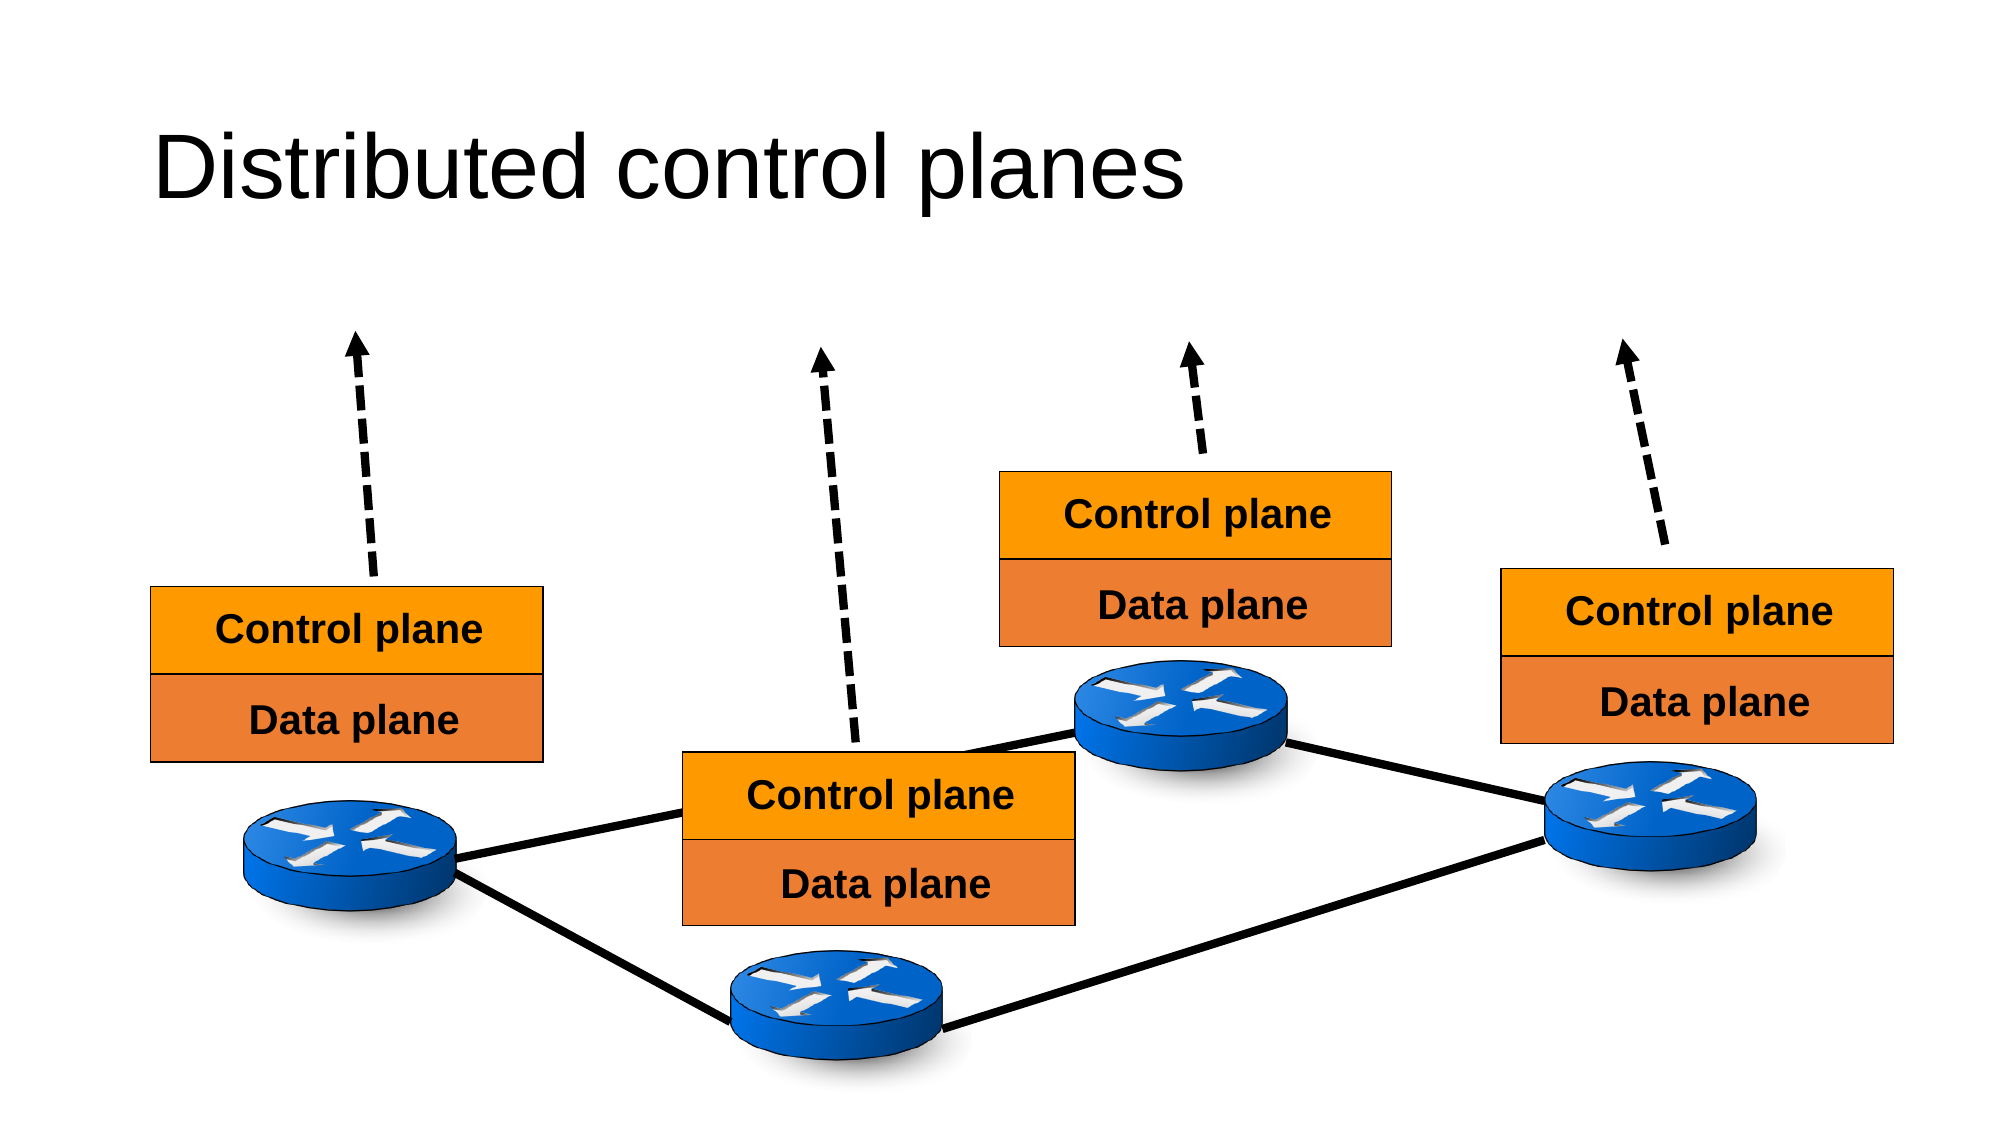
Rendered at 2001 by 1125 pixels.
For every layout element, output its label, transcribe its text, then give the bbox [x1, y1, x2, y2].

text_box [454, 840, 682, 859]
picture [1545, 840, 1786, 905]
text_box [1622, 338, 1666, 545]
picture [243, 840, 486, 945]
picture [730, 950, 972, 1094]
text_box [150, 471, 1894, 840]
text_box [454, 872, 731, 1022]
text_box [355, 330, 374, 577]
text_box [820, 346, 856, 743]
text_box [942, 840, 1545, 1029]
title Distributed control planes [137, 59, 1863, 278]
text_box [682, 840, 1075, 926]
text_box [1189, 341, 1203, 454]
